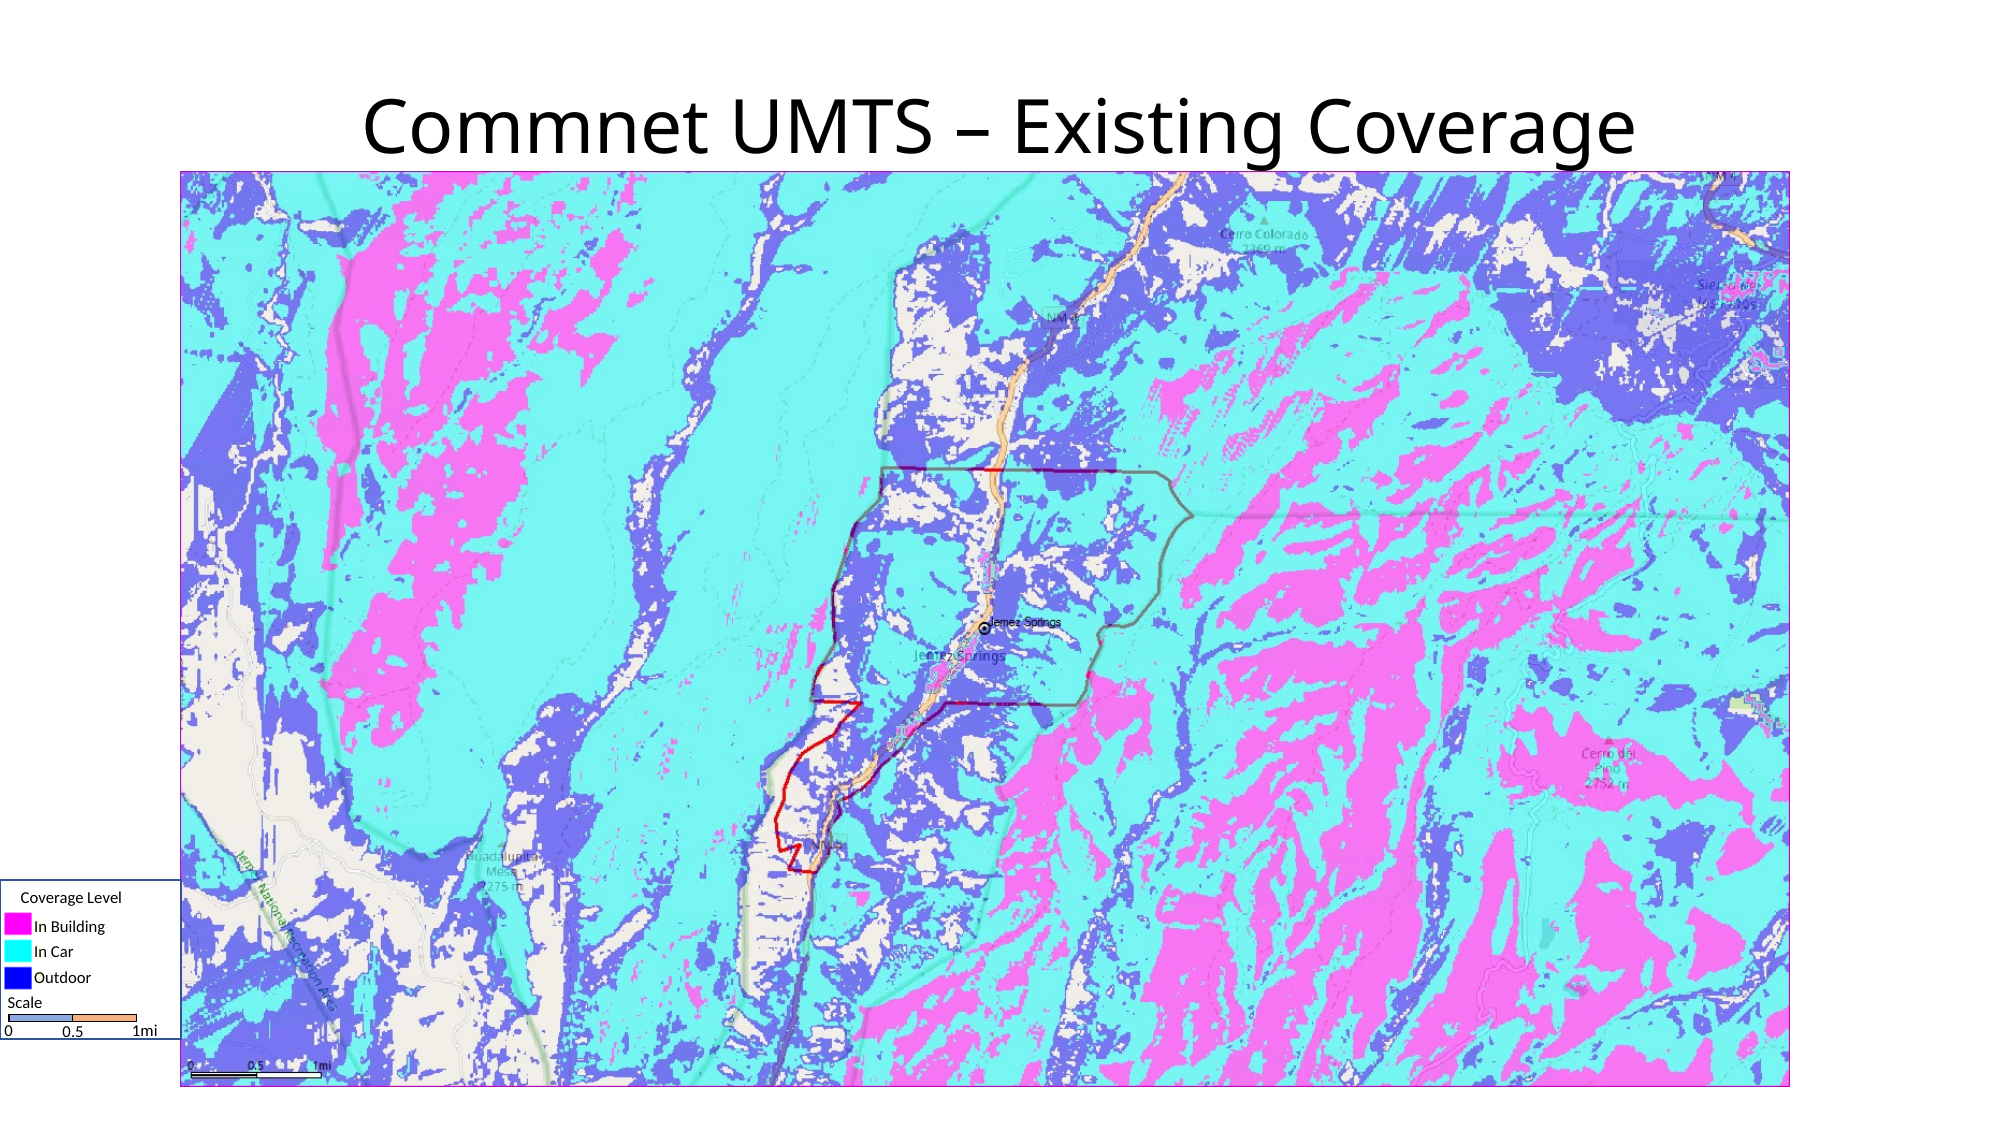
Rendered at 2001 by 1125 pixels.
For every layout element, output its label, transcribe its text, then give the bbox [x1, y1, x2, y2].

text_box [0, 879, 181, 1049]
title Commnet UMTS – Existing Coverage [249, 38, 1750, 171]
picture [180, 171, 1790, 1087]
